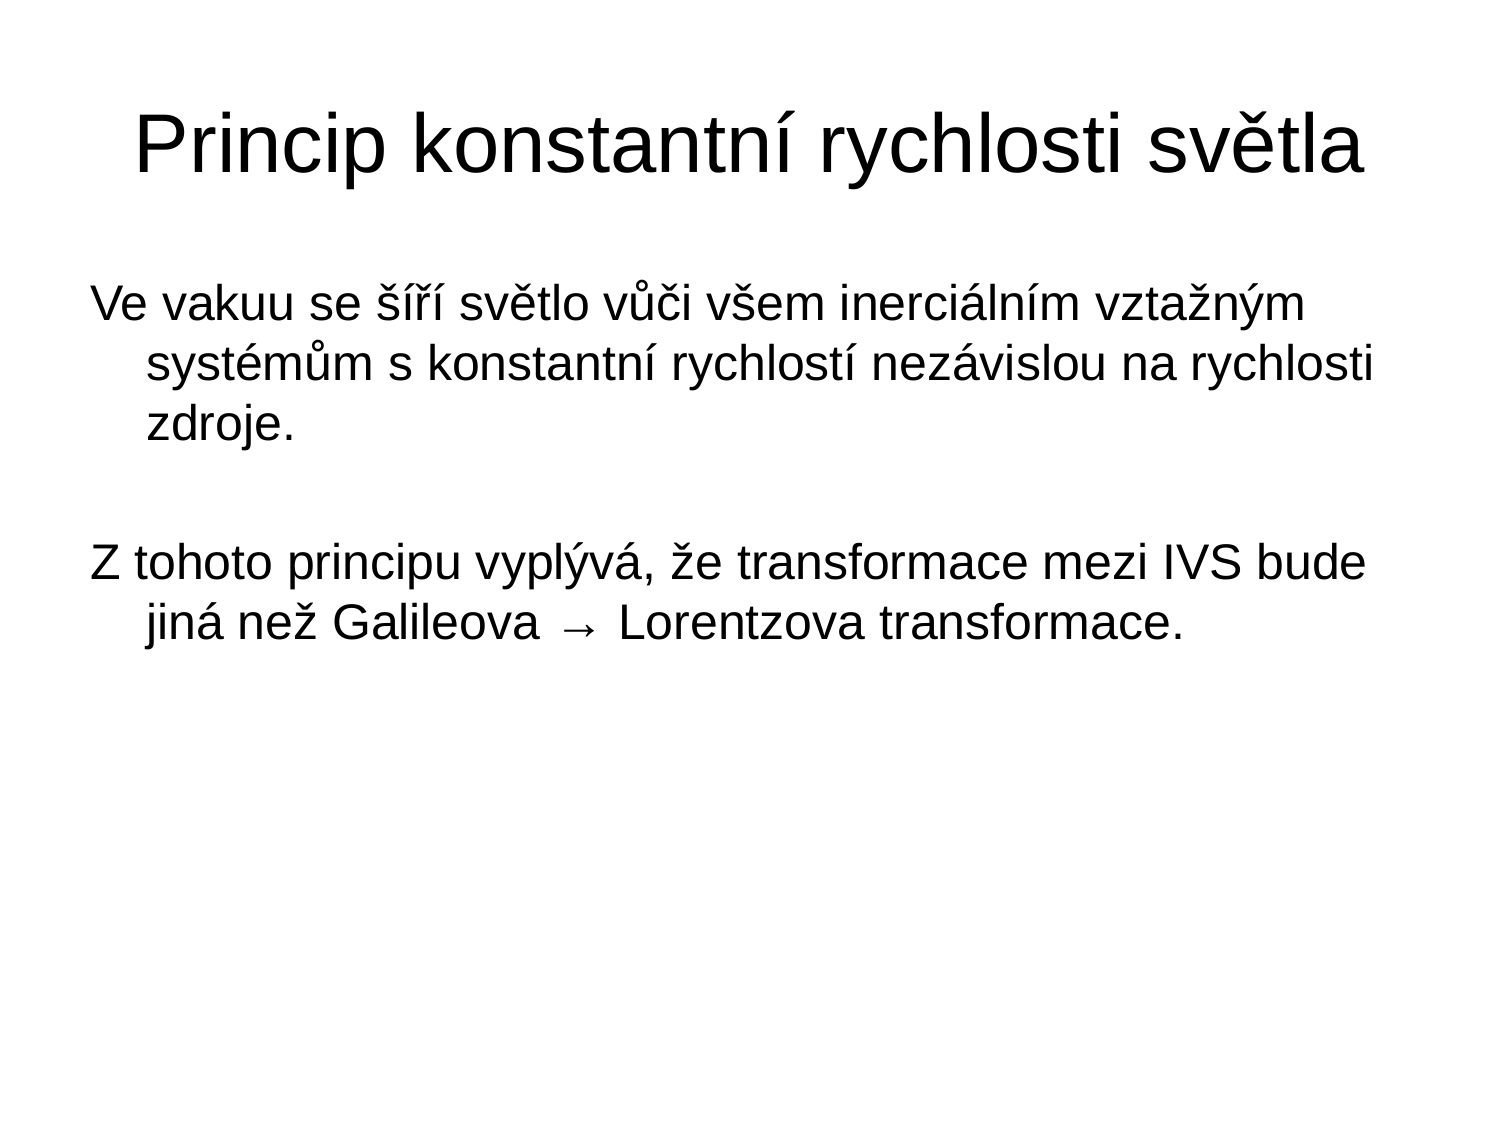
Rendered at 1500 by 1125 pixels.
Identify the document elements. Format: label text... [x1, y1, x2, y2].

title Princip konstantní rychlosti světla [75, 45, 1425, 233]
list Ve vakuu se šíří světlo vůči všem inerciálním vztažným systémům s konstantní rychlostí nezávislou na rychlosti zdroje. Z tohoto principu vyplývá, že transformace mezi IVS bude jiná než Galileova → Lorentzova transformace. [75, 262, 1425, 1005]
